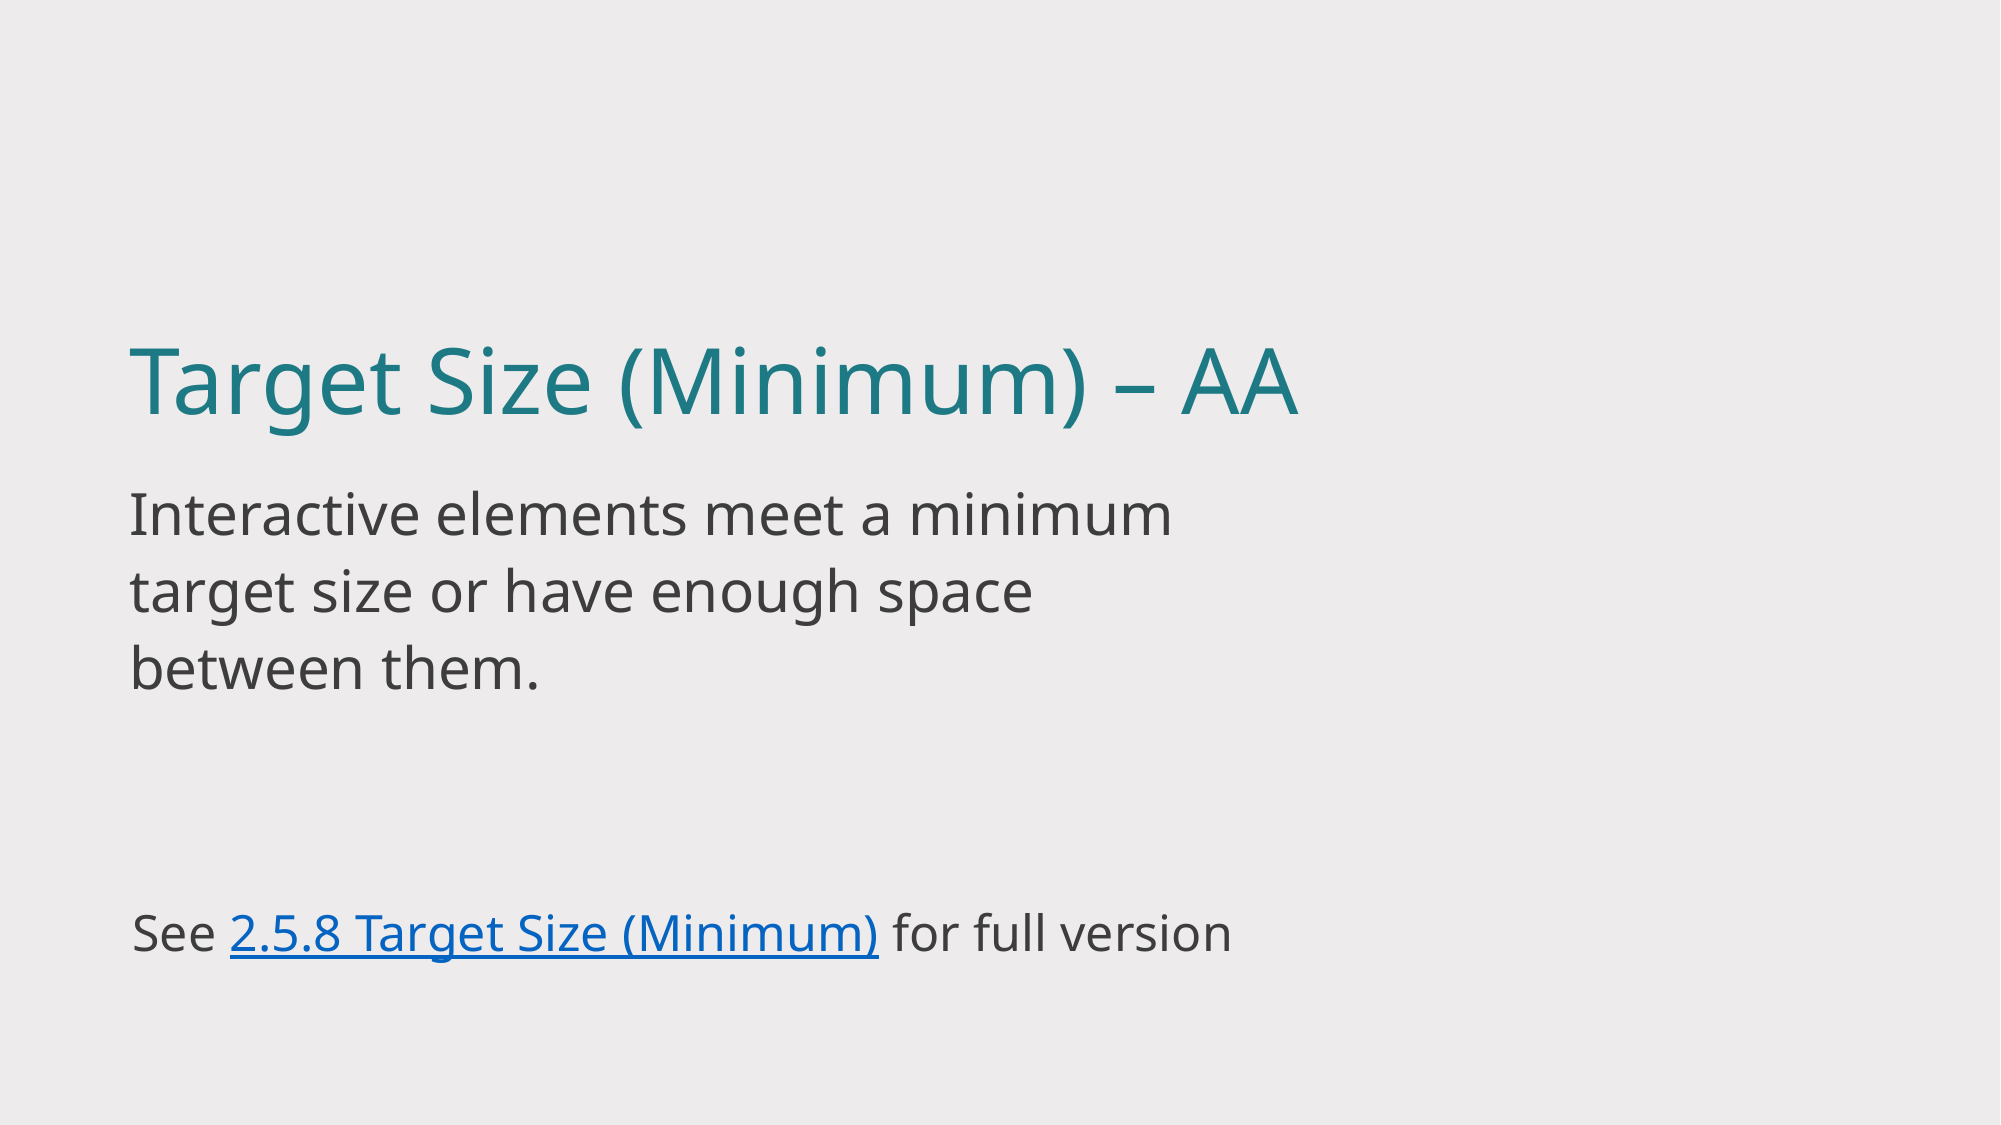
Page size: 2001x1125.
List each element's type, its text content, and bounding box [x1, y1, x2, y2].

list See 2.5.8 Target Size (Minimum) for full version [117, 887, 1358, 976]
list Interactive elements meet a minimum target size or have enough space between them. [114, 462, 1237, 888]
title Target Size (Minimum) – AA [114, 302, 1378, 441]
